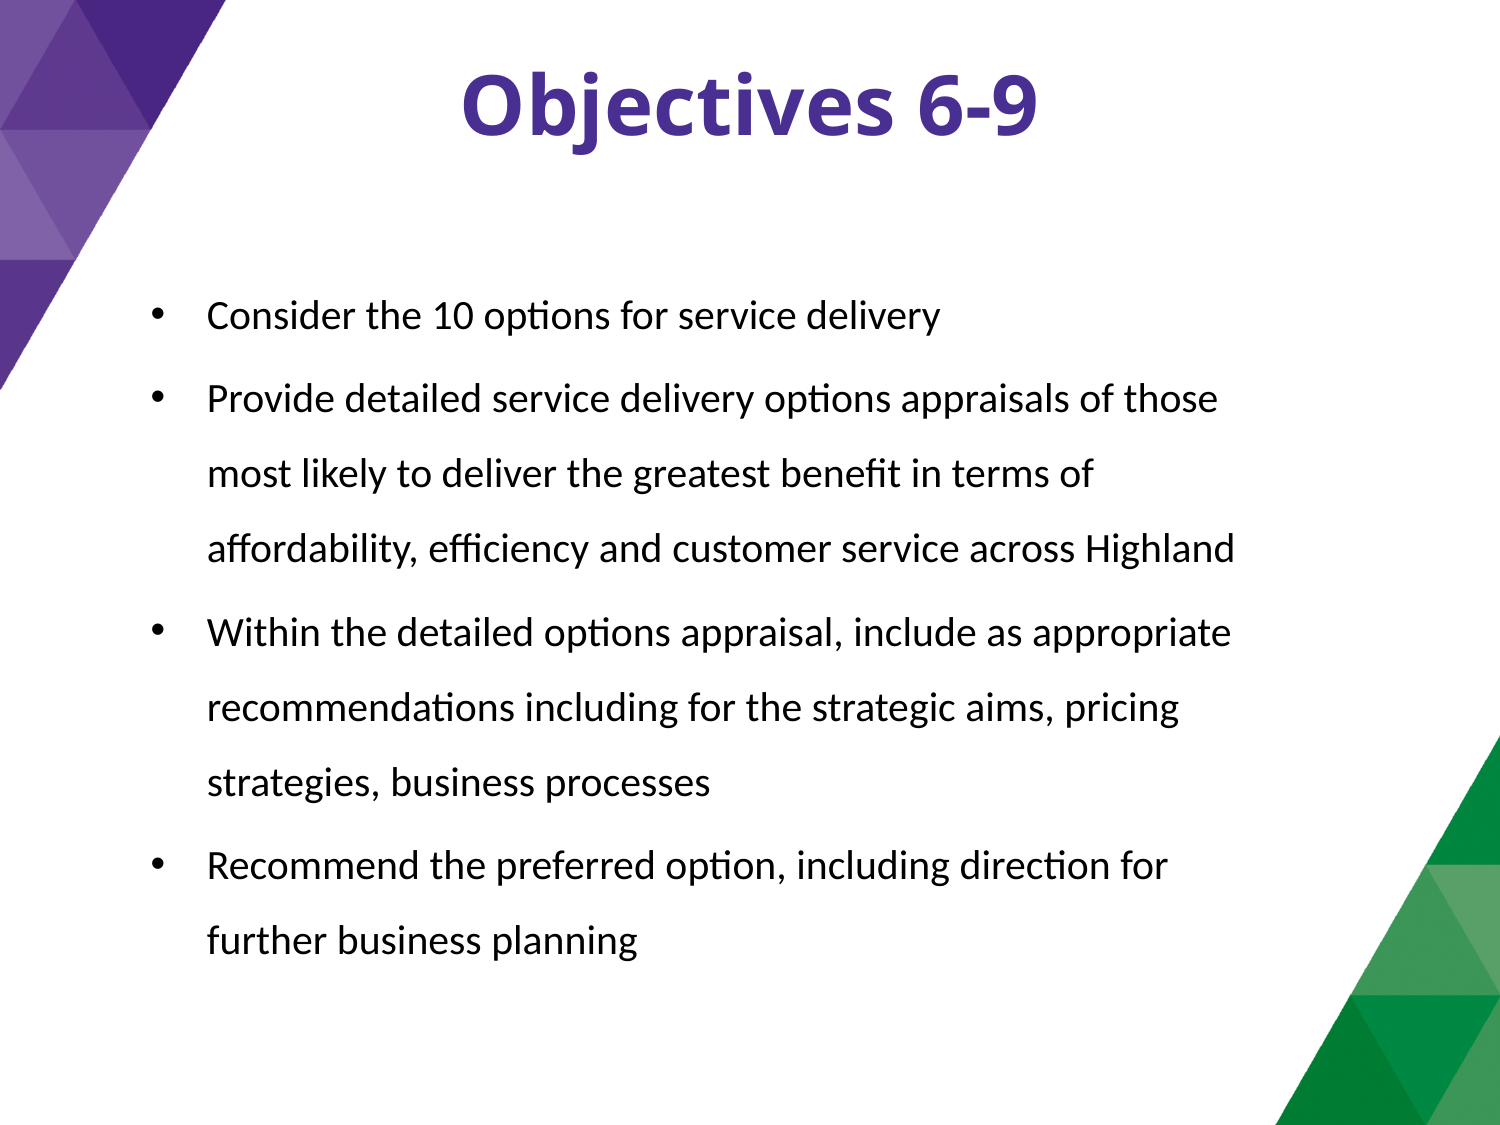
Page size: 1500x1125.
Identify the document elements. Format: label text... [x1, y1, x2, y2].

picture [1275, 735, 1500, 1125]
title Objectives 6-9 [75, 45, 1425, 161]
picture [0, 0, 226, 390]
list Consider the 10 options for service delivery Provide detailed service delivery options appraisals of those most likely to deliver the greatest benefit in terms of affordability, efficiency and customer service across Highland Within the detailed options appraisal, include as appropriate recommendations including for the strategic aims, pricing strategies, business processes Recommend the preferred option, including direction for further business planning [135, 255, 1294, 1047]
